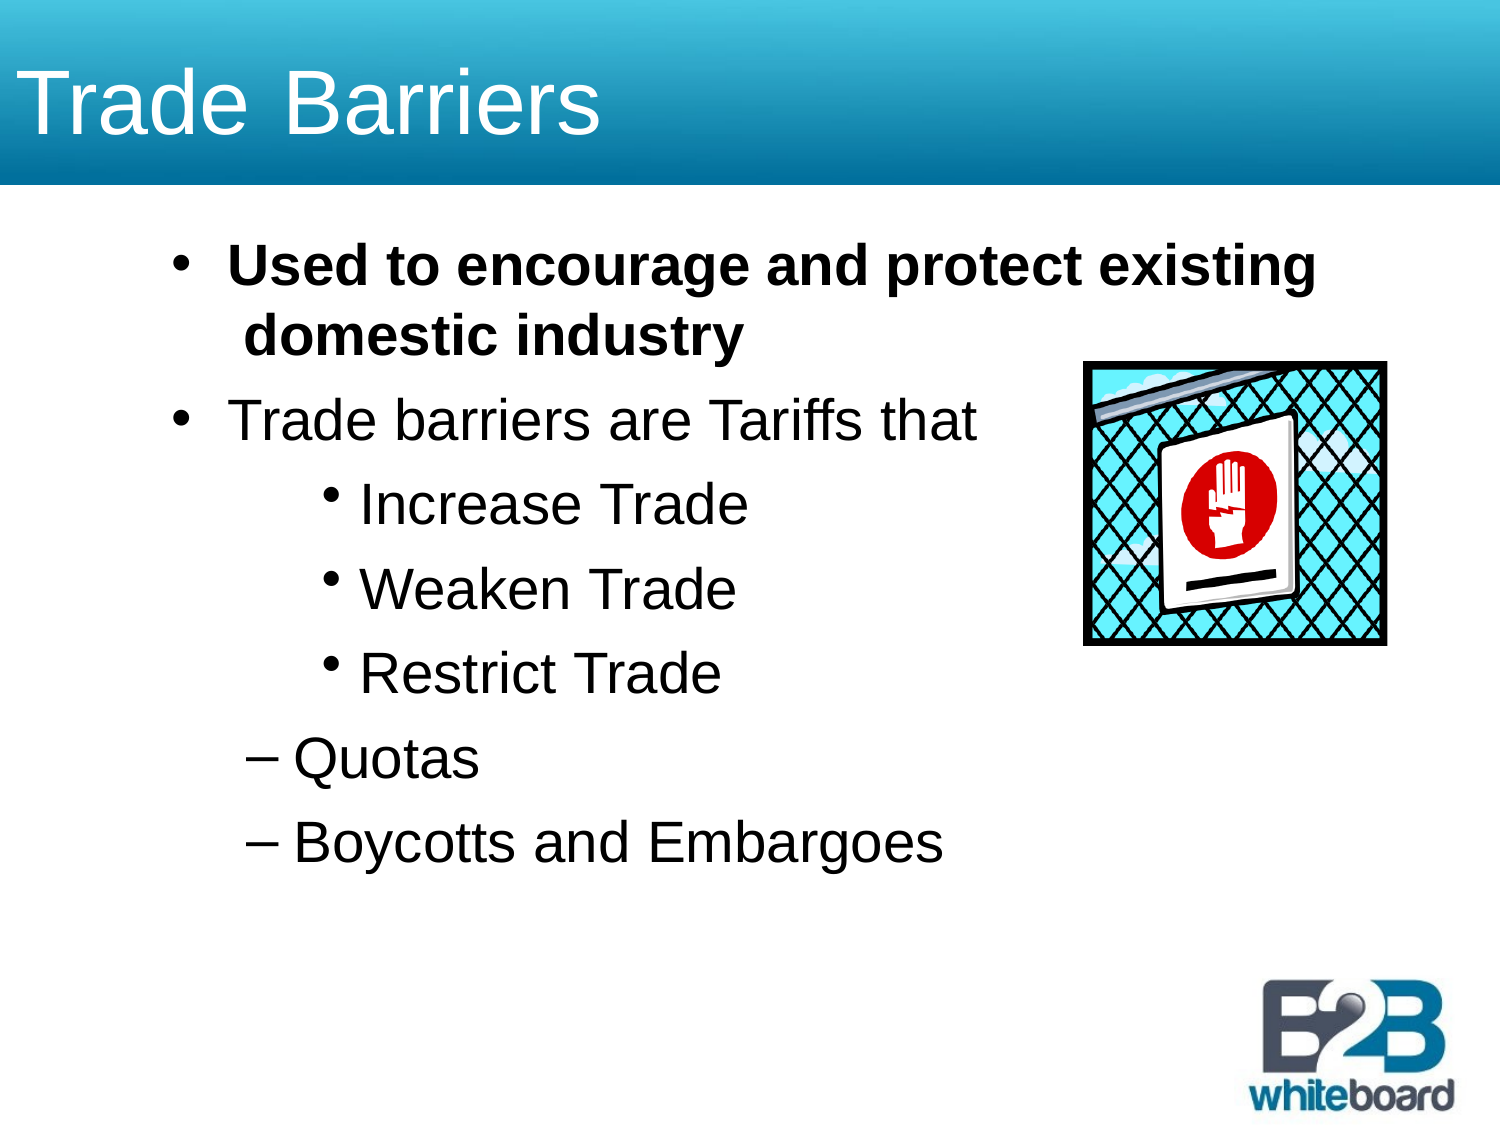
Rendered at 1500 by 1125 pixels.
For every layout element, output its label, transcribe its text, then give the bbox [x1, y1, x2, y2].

text_box [1083, 361, 1388, 646]
title Trade Barriers [12, 41, 604, 231]
picture [1234, 960, 1467, 1125]
picture [0, 0, 1500, 149]
text_box Used to encourage and protect existing domestic industry Trade barriers are Tariffs that Increase Trade Weaken Trade Restrict Trade Quotas Boycotts and Embargoes [169, 225, 1326, 875]
